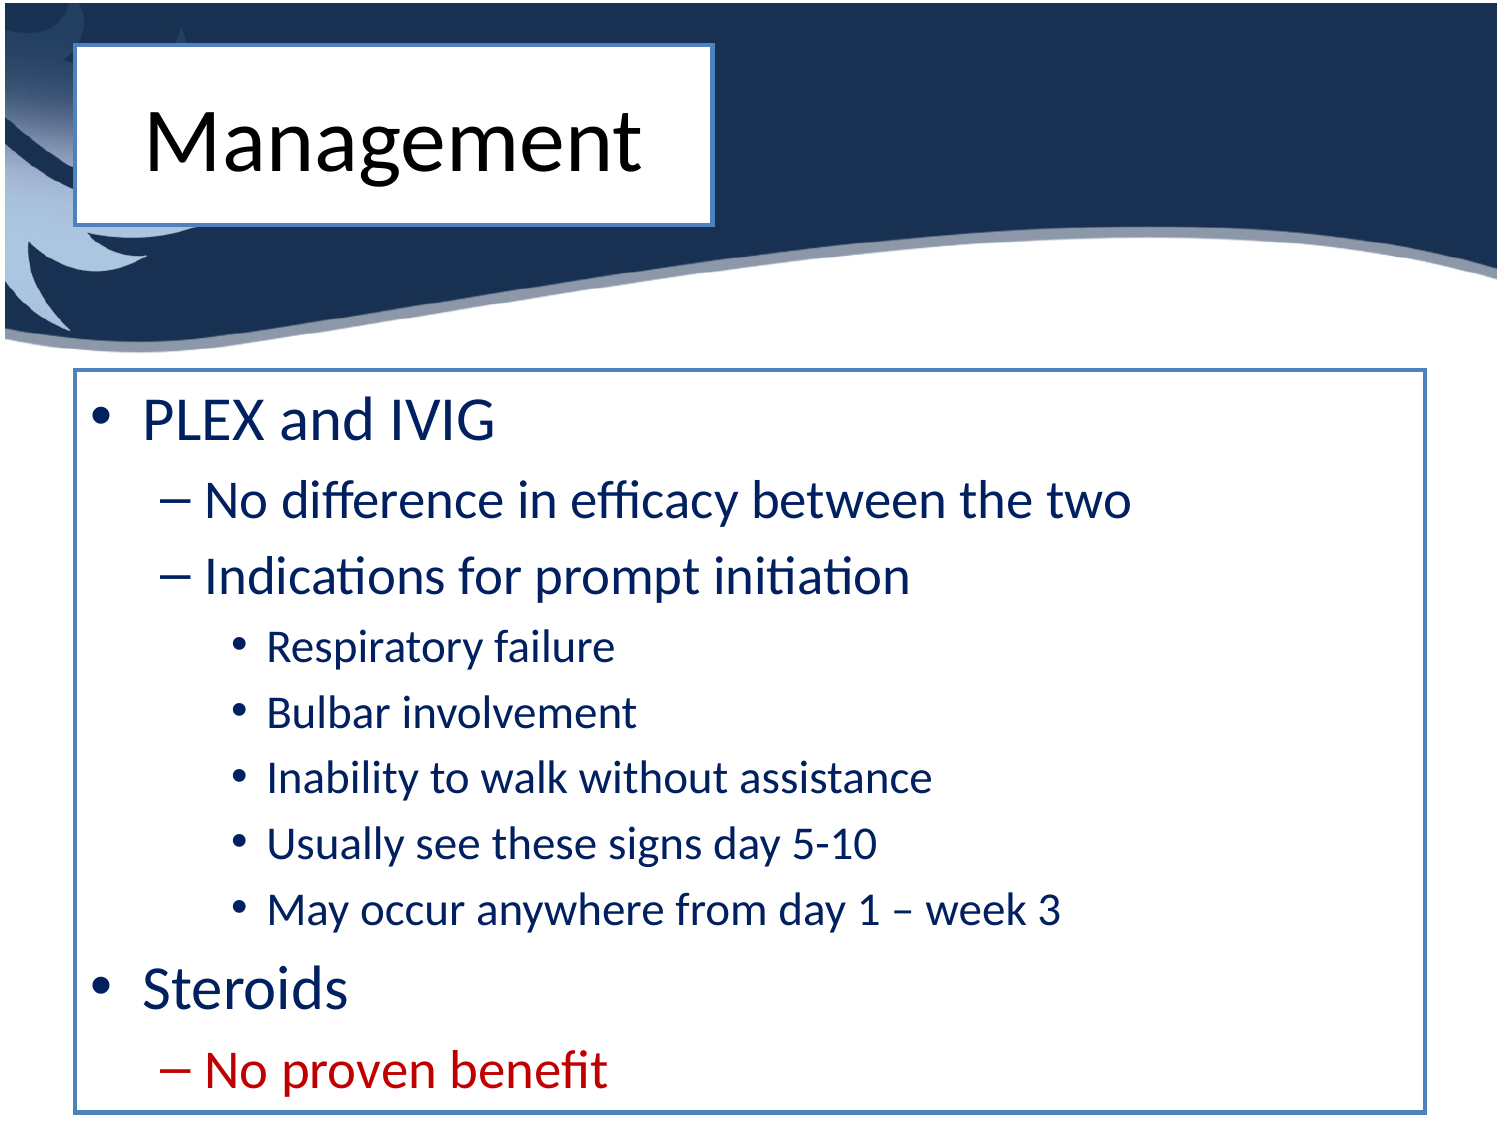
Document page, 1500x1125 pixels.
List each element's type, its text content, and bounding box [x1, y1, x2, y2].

title Management [73, 43, 715, 227]
list PLEX and IVIG No difference in efficacy between the two Indications for prompt initiation Respiratory failure Bulbar involvement Inability to walk without assistance Usually see these signs day 5-10 May occur anywhere from day 1 – week 3 Steroids No proven benefit [73, 368, 1427, 1115]
picture [0, 0, 1500, 1125]
